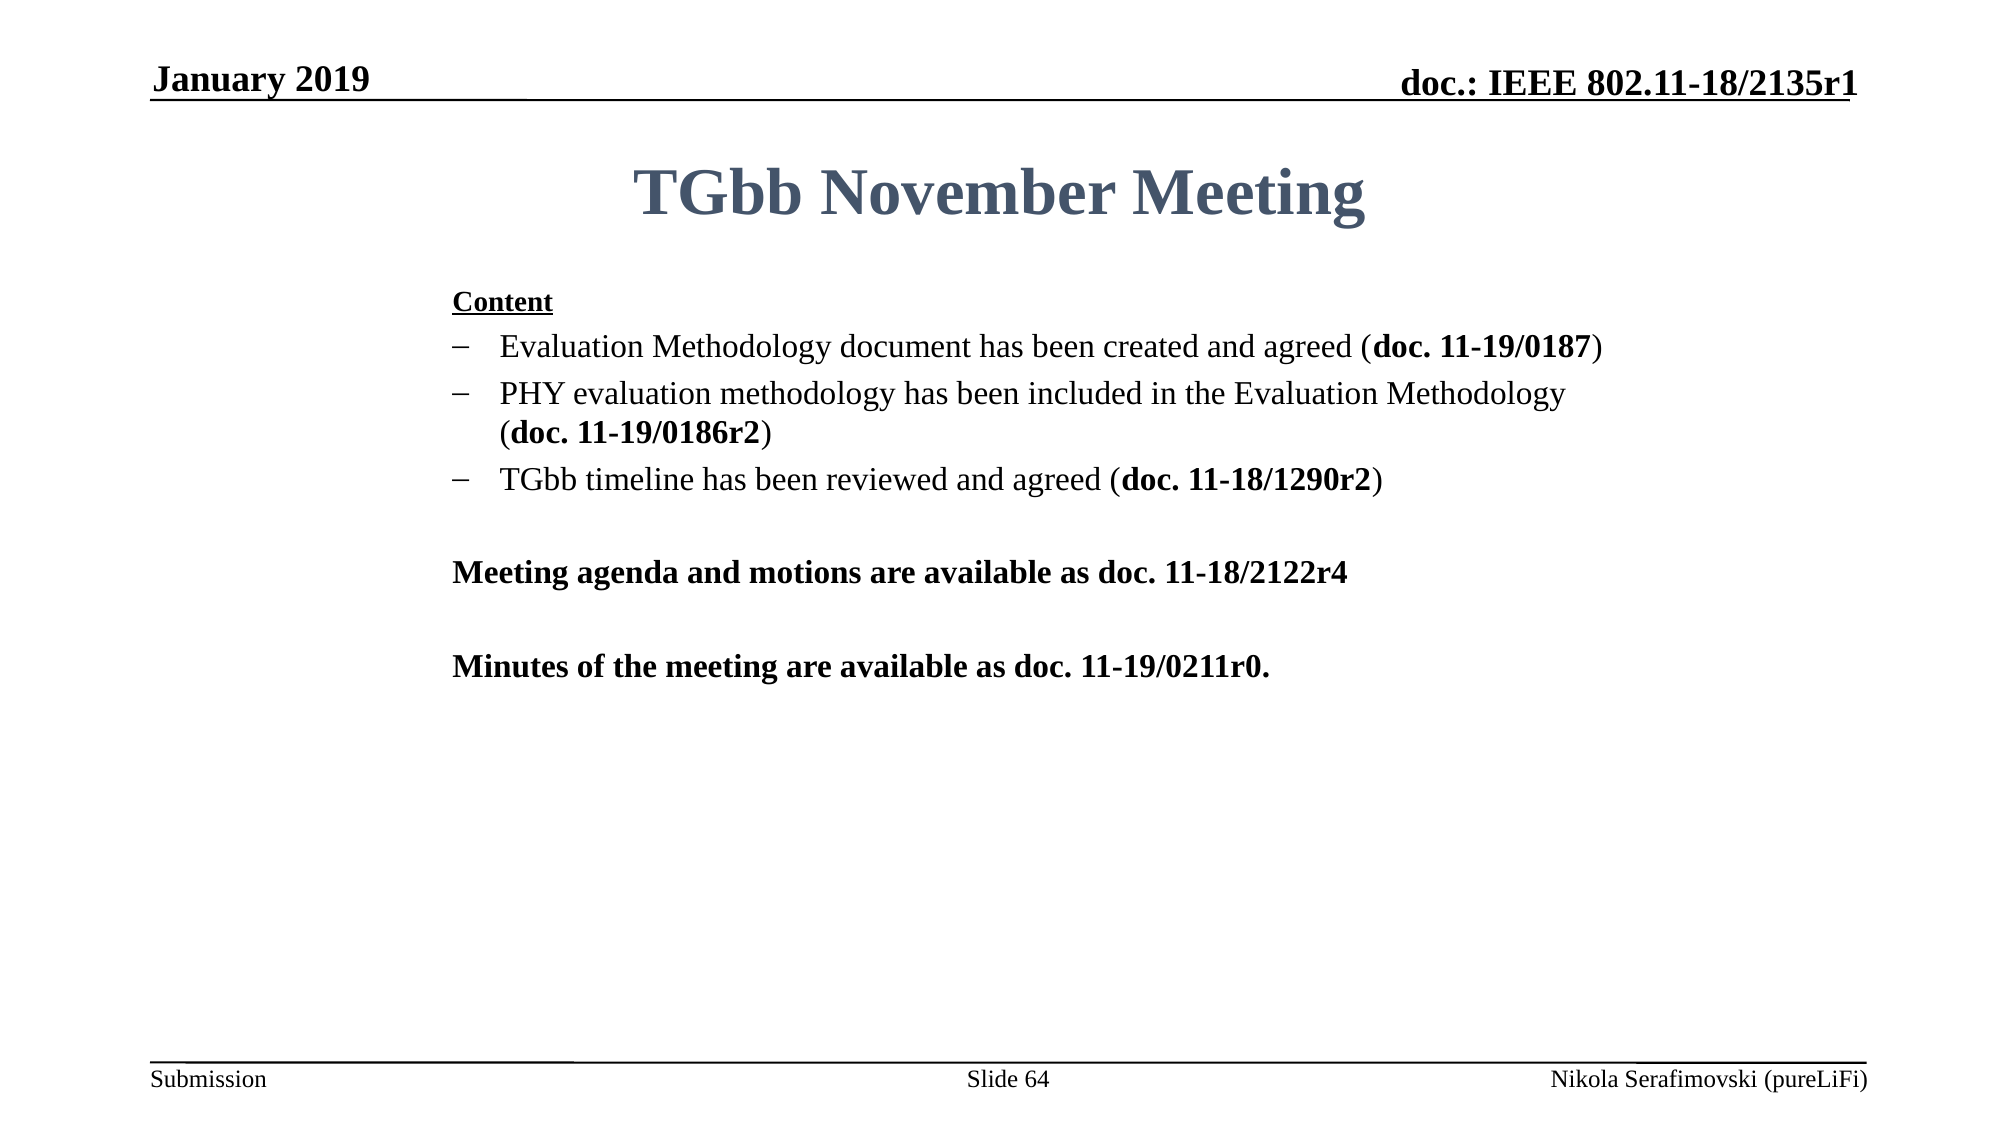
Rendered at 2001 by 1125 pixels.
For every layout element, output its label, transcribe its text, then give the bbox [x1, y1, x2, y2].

footer Nikola Serafimovski (pureLiFi) [1171, 1061, 1869, 1093]
slide_number Slide 64 [950, 1061, 1067, 1123]
text_box TGbb November Meeting [362, 99, 1638, 275]
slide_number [152, 54, 563, 100]
text_box Content Evaluation Methodology document has been created and agreed (doc. 11-19/0187) PHY evaluation methodology has been included in the Evaluation Methodology (doc. 11-19/0186r2) TGbb timeline has been reviewed and agreed (doc. 11-18/1290r2) Meeting agenda and motions are available as doc. 11-18/2122r4 Minutes of the meeting are available as doc. 11-19/0211r0. [362, 275, 1636, 1050]
